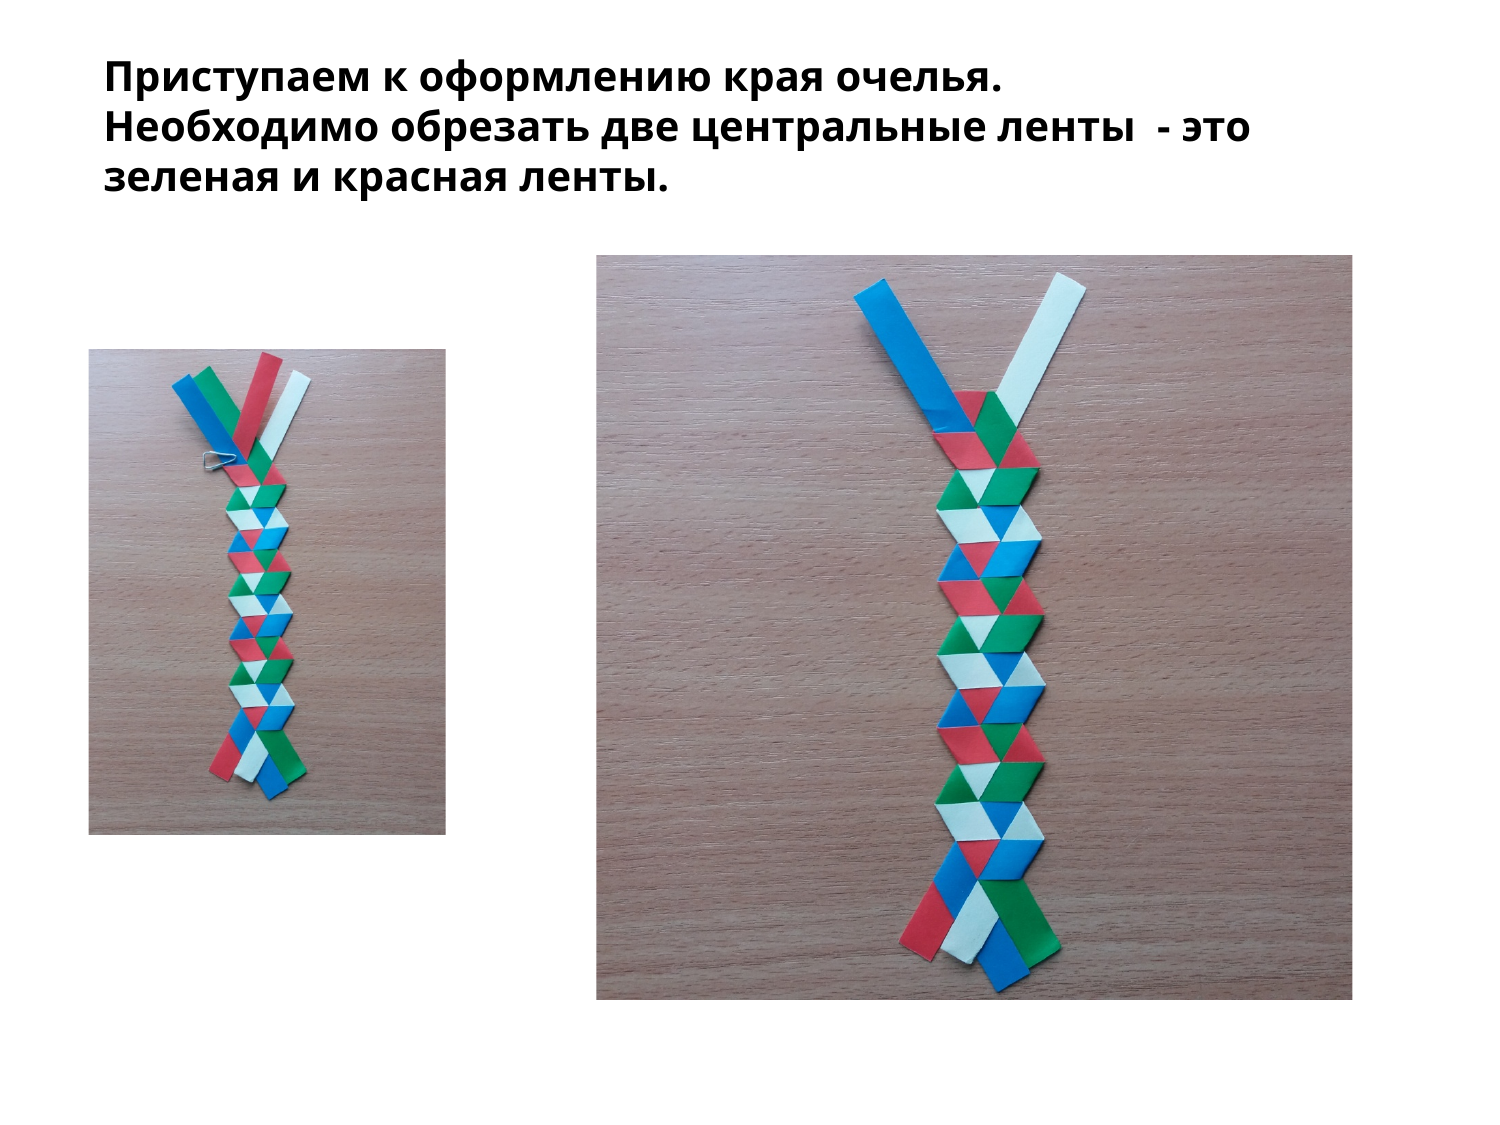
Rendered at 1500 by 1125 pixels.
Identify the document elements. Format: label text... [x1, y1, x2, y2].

picture [596, 255, 1353, 1000]
text_box Приступаем к оформлению края очелья. Необходимо обрезать две центральные ленты - это зеленая и красная ленты. [88, 42, 1424, 258]
picture [88, 349, 446, 835]
